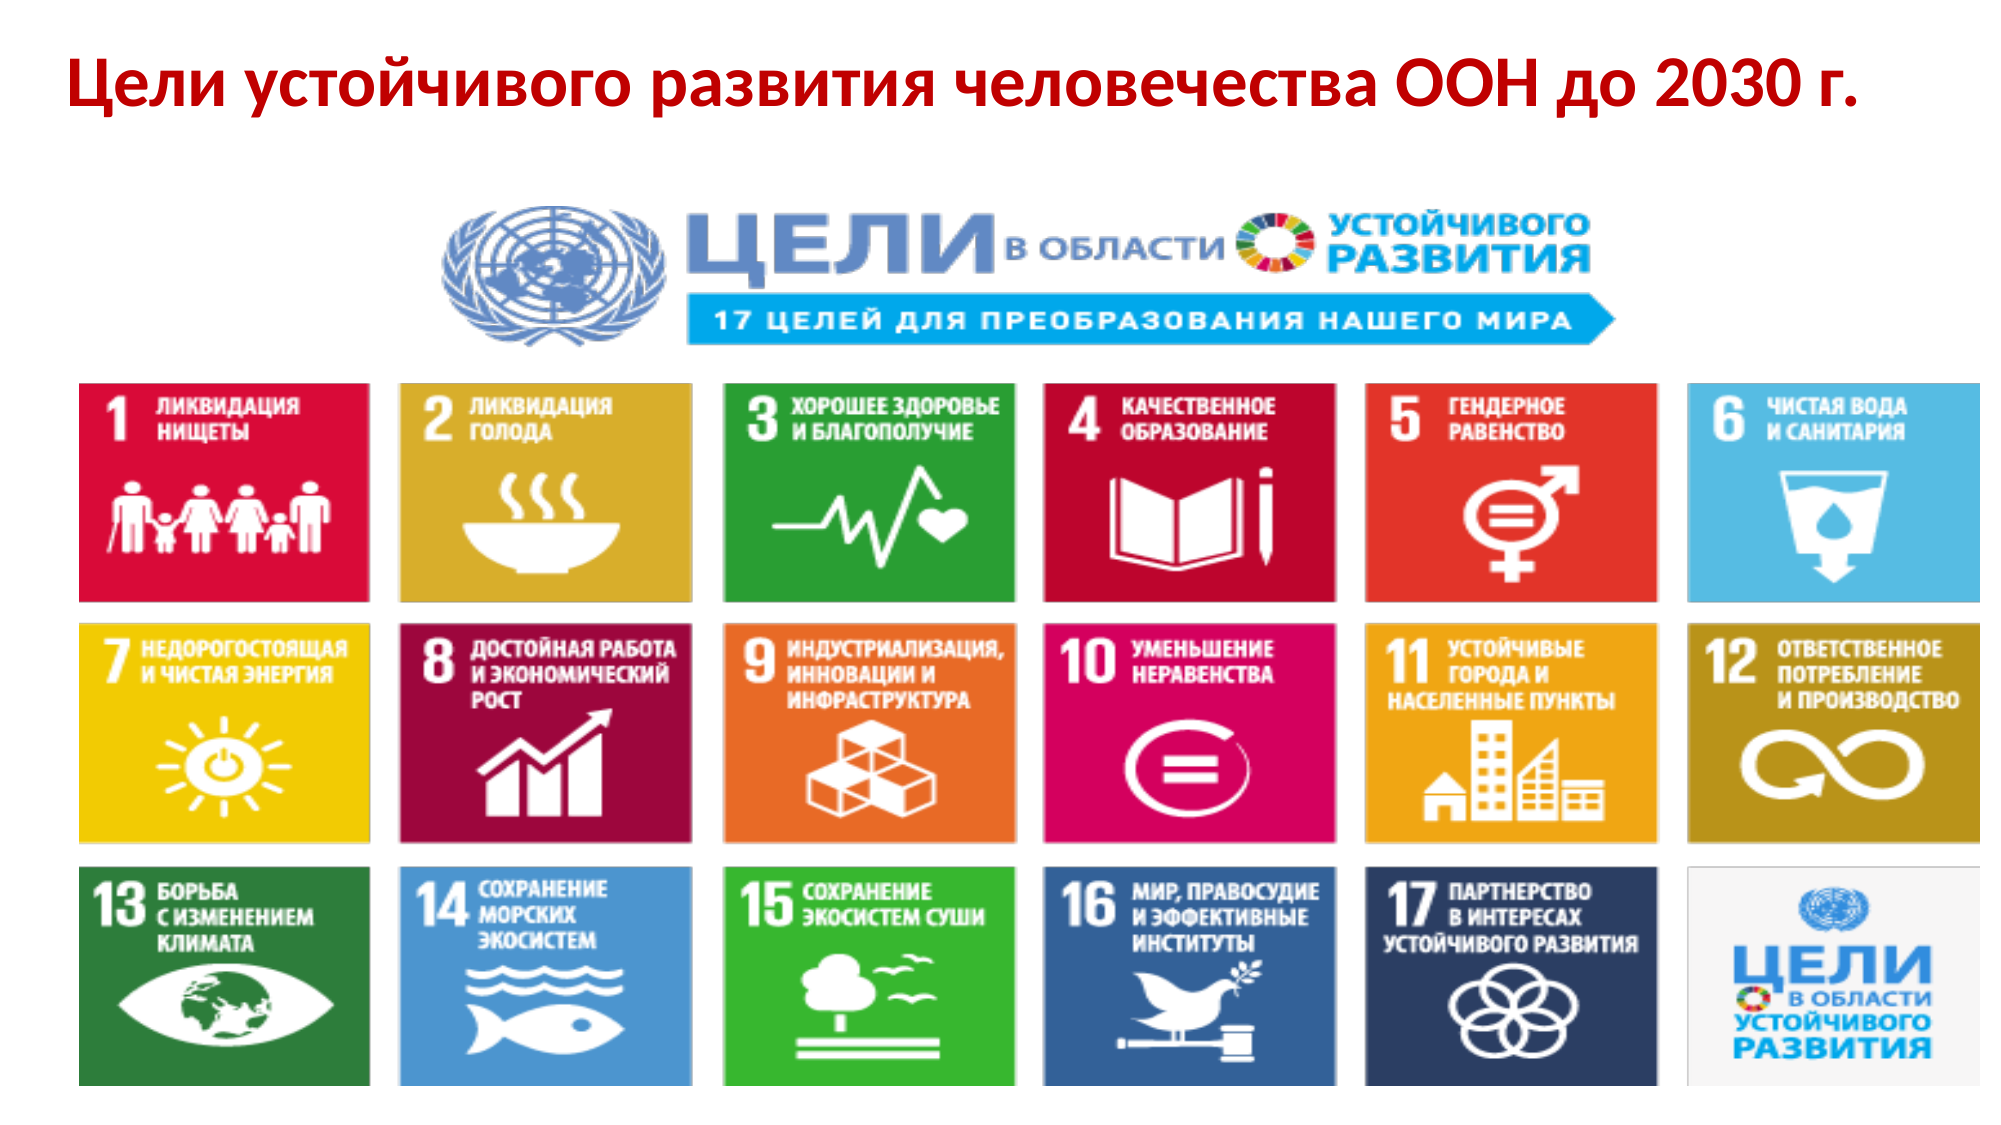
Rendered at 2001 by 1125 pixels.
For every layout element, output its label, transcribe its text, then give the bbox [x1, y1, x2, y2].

text_box Цели устойчивого развития человечества ООН до 2030 г. [51, 26, 1889, 174]
picture [79, 206, 1980, 1086]
